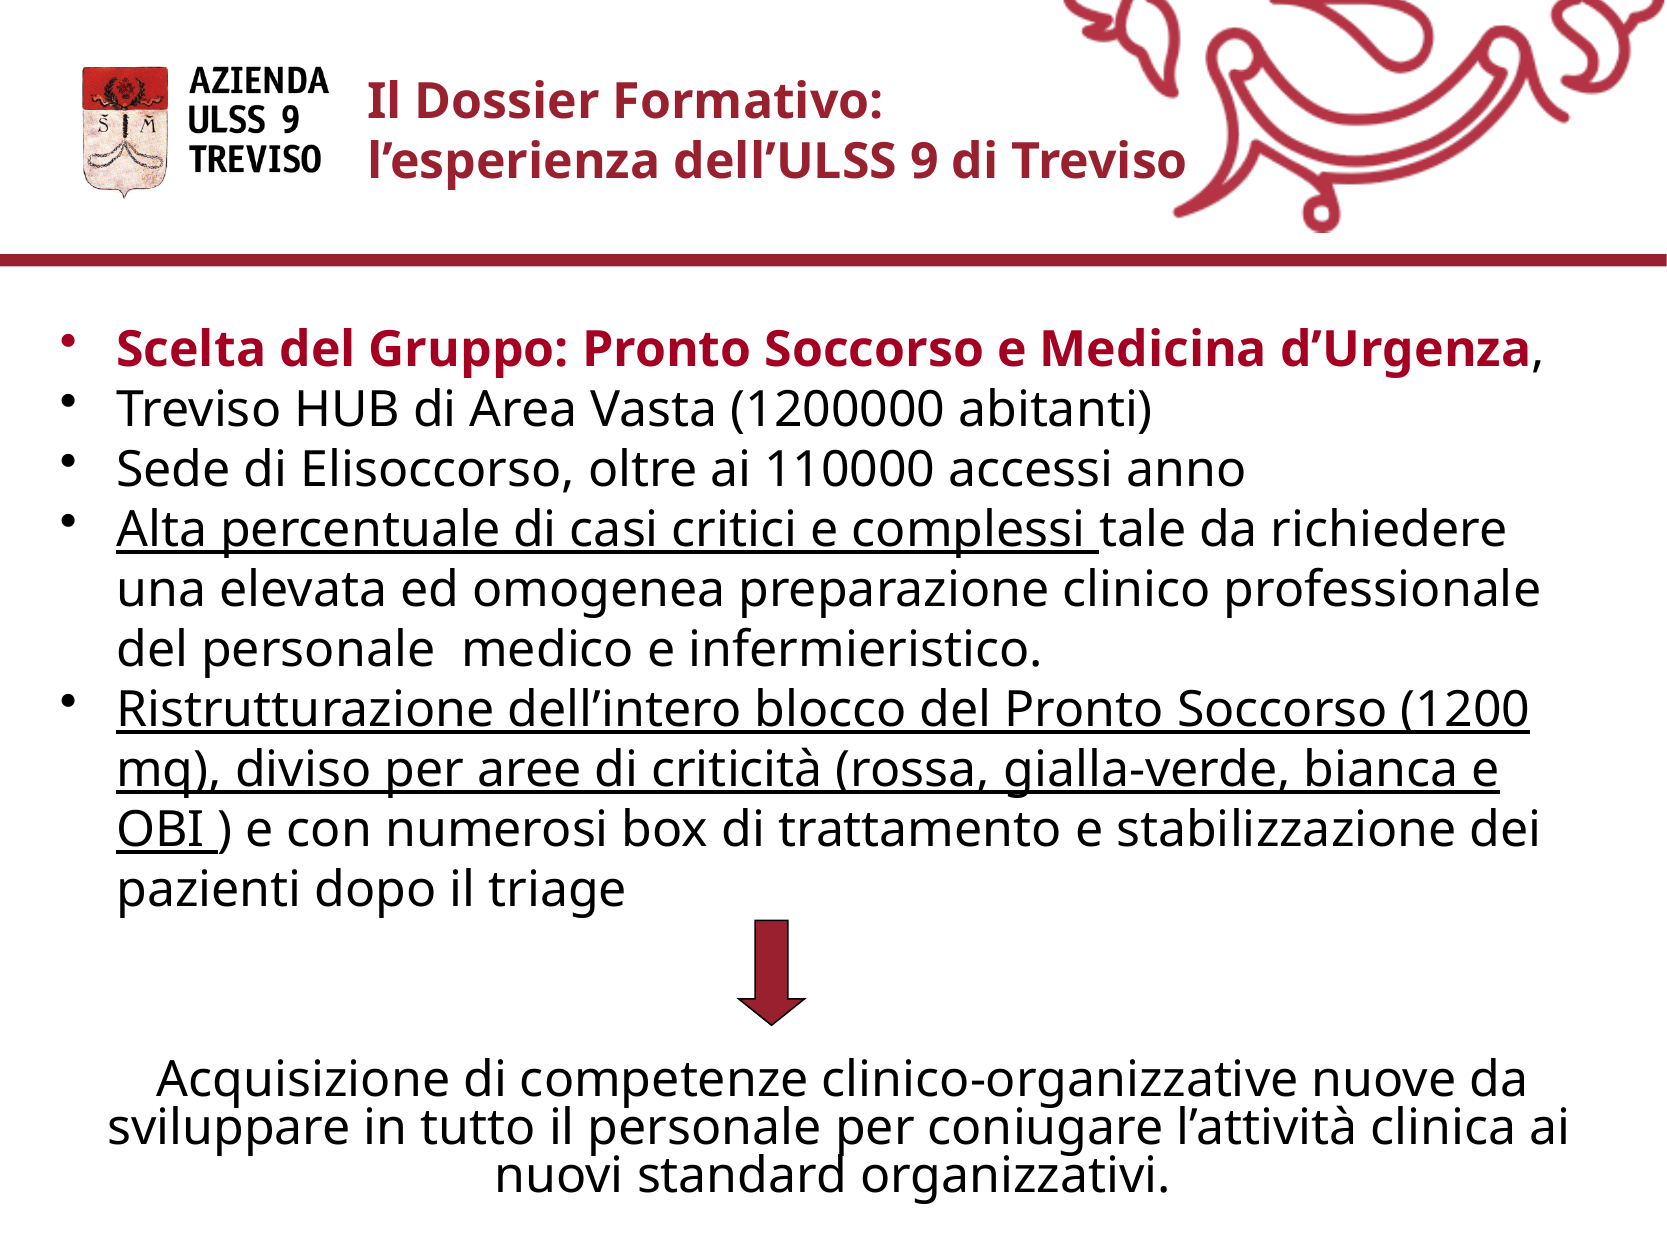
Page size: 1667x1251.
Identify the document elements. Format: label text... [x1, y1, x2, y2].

text_box Acquisizione di competenze clinico-organizzative nuove da sviluppare in tutto il personale per coniugare l’attività clinica ai nuovi standard organizzativi. [89, 1050, 1590, 1216]
text_box [738, 920, 805, 1026]
list Scelta del Gruppo: Pronto Soccorso e Medicina d’Urgenza, Treviso HUB di Area Vasta (1200000 abitanti) Sede di Elisoccorso, oltre ai 110000 accessi anno Alta percentuale di casi critici e complessi tale da richiedere una elevata ed omogenea preparazione clinico professionale del personale medico e infermieristico. Ristrutturazione dell’intero blocco del Pronto Soccorso (1200 mq), diviso per aree di criticità (rossa, gialla-verde, bianca e OBI ) e con numerosi box di trattamento e stabilizzazione dei pazienti dopo il triage [53, 317, 1596, 909]
title Il Dossier Formativo: l’esperienza dell’ULSS 9 di Treviso [360, 34, 1306, 224]
picture [75, 60, 336, 205]
picture [1062, 0, 1665, 233]
